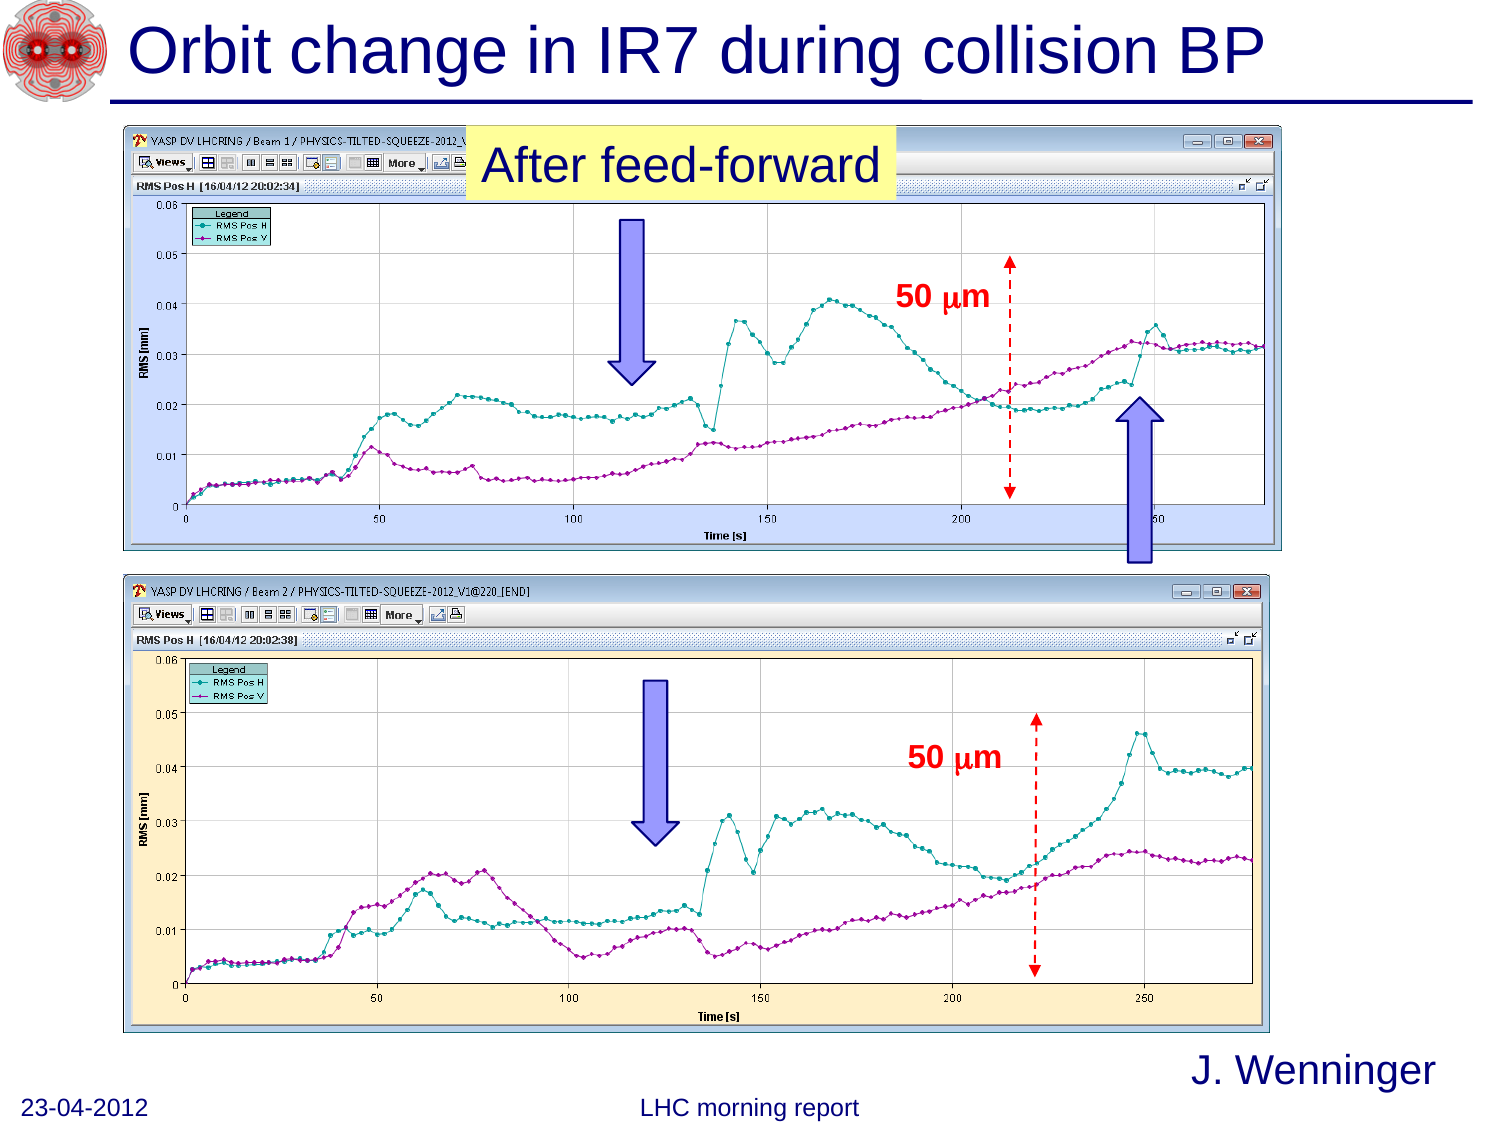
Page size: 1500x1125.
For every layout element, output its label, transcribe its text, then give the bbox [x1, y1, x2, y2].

title Orbit change in IR7 during collision BP [111, 3, 1463, 91]
text_box J. Wenninger [1176, 1035, 1452, 1100]
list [123, 125, 1282, 551]
picture [0, 0, 108, 103]
text_box [1128, 558, 1152, 563]
picture [123, 574, 1271, 1033]
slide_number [5, 1085, 356, 1125]
footer LHC morning report [512, 1087, 988, 1125]
